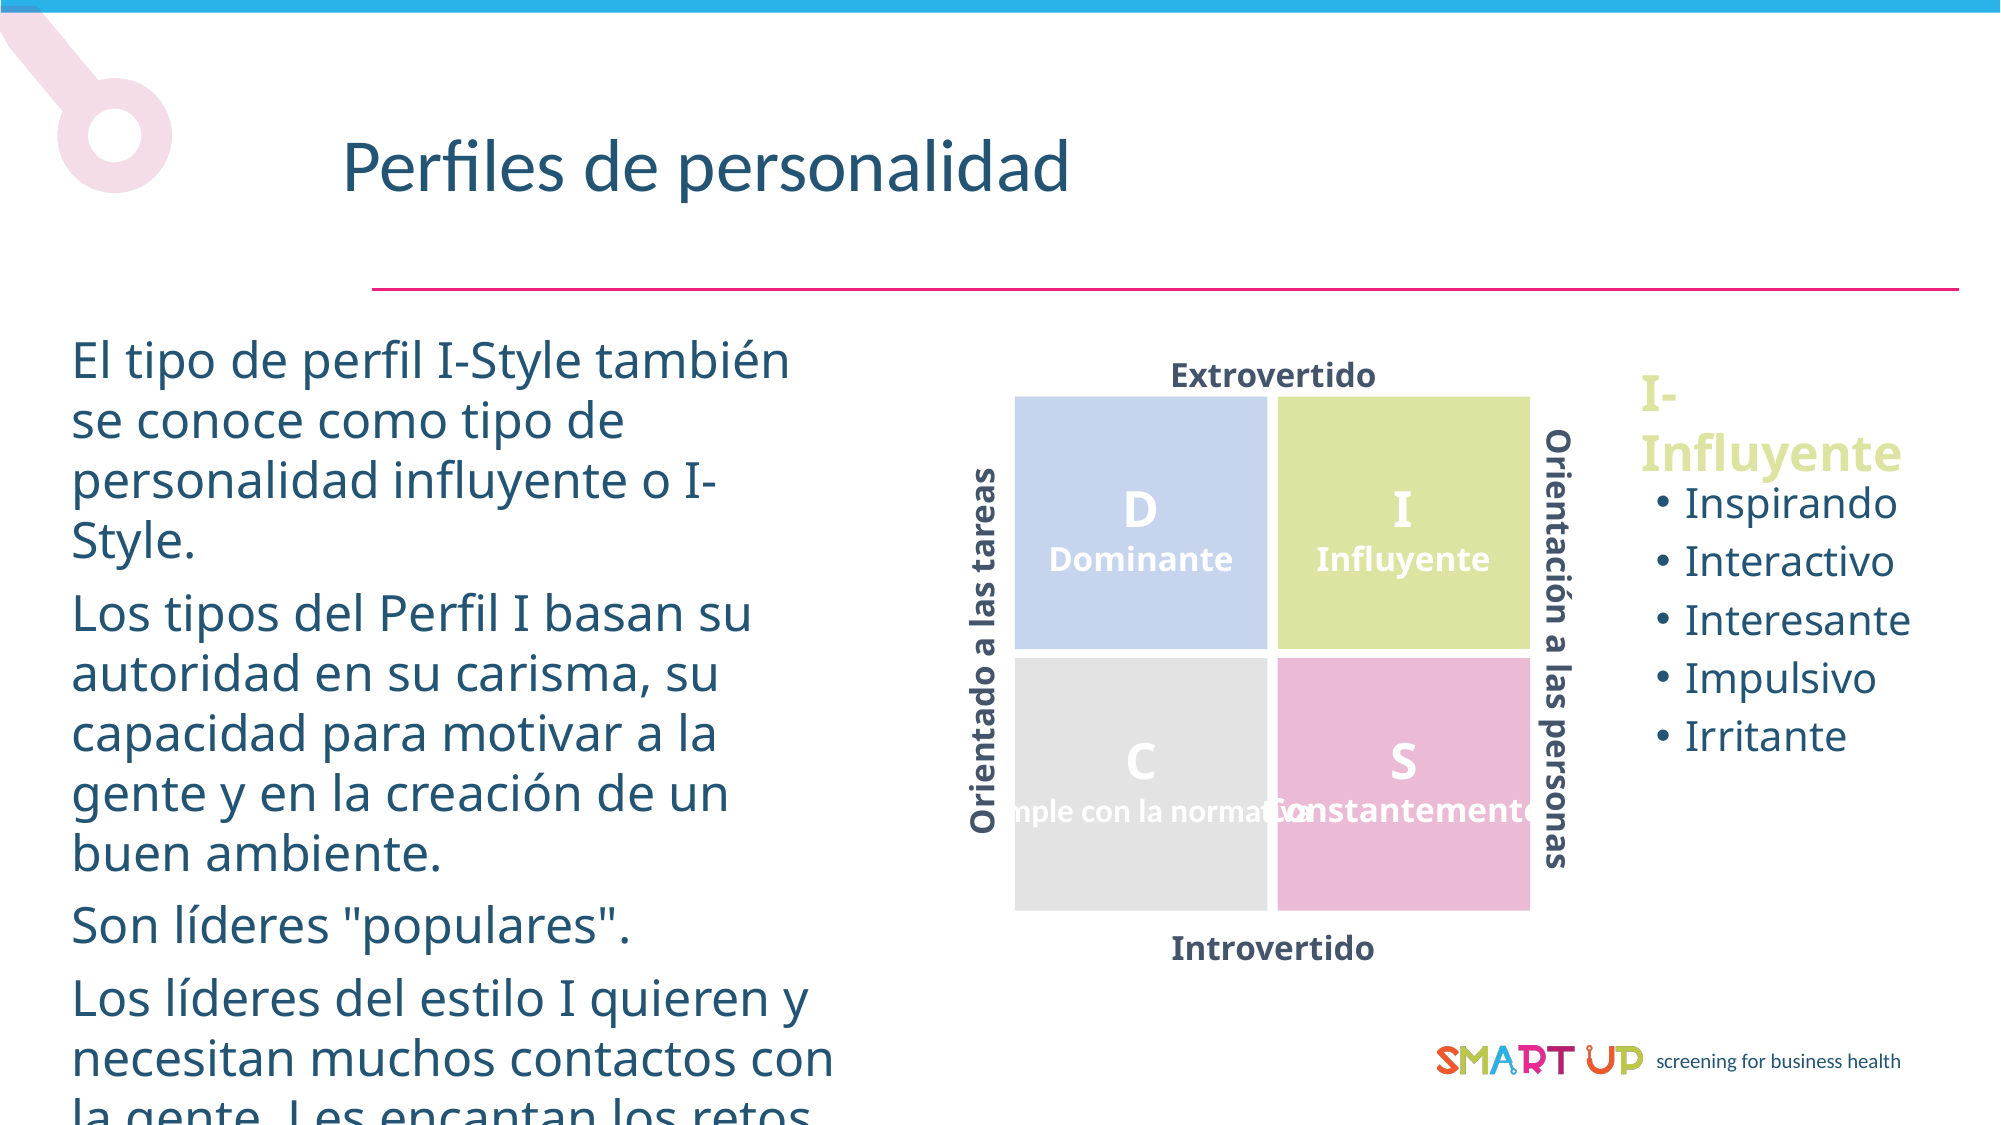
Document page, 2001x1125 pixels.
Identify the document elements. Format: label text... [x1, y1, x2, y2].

text_box [1277, 657, 1531, 721]
list Perfiles de personalidad [327, 119, 1780, 234]
text_box I Influyente [1301, 470, 1506, 586]
text_box [1014, 396, 1268, 650]
text_box Introvertido [1156, 919, 1391, 974]
text_box El tipo de perfil I-Style también se conoce como tipo de personalidad influyente o I-Style. Los tipos del Perfil I basan su autoridad en su carisma, su capacidad para motivar a la gente y en la creación de un buen ambiente. Son líderes "populares". Los líderes del estilo I quieren y necesitan muchos contactos con la gente. Les encantan los retos de las organizaciones nuevas y en evolución. [57, 322, 857, 1125]
text_box Extrovertido [1155, 346, 1392, 402]
text_box Inspirando Interactivo Interesante Impulsivo Irritante [1642, 469, 2000, 767]
text_box [1014, 837, 1268, 912]
text_box D Dominante [1033, 470, 1249, 586]
text_box Orientación a las personas [1532, 413, 1588, 885]
text_box Orientado a las tareas [953, 453, 1009, 851]
picture [1436, 1045, 1643, 1078]
text_box [1014, 657, 1268, 721]
picture [0, 6, 224, 218]
text_box [1277, 837, 1531, 912]
text_box C Cumple con la normativa [1009, 721, 1328, 837]
text_box I- Influyente [1626, 353, 1932, 489]
text_box S Constantemente [1328, 721, 1532, 837]
text_box [1277, 396, 1531, 650]
